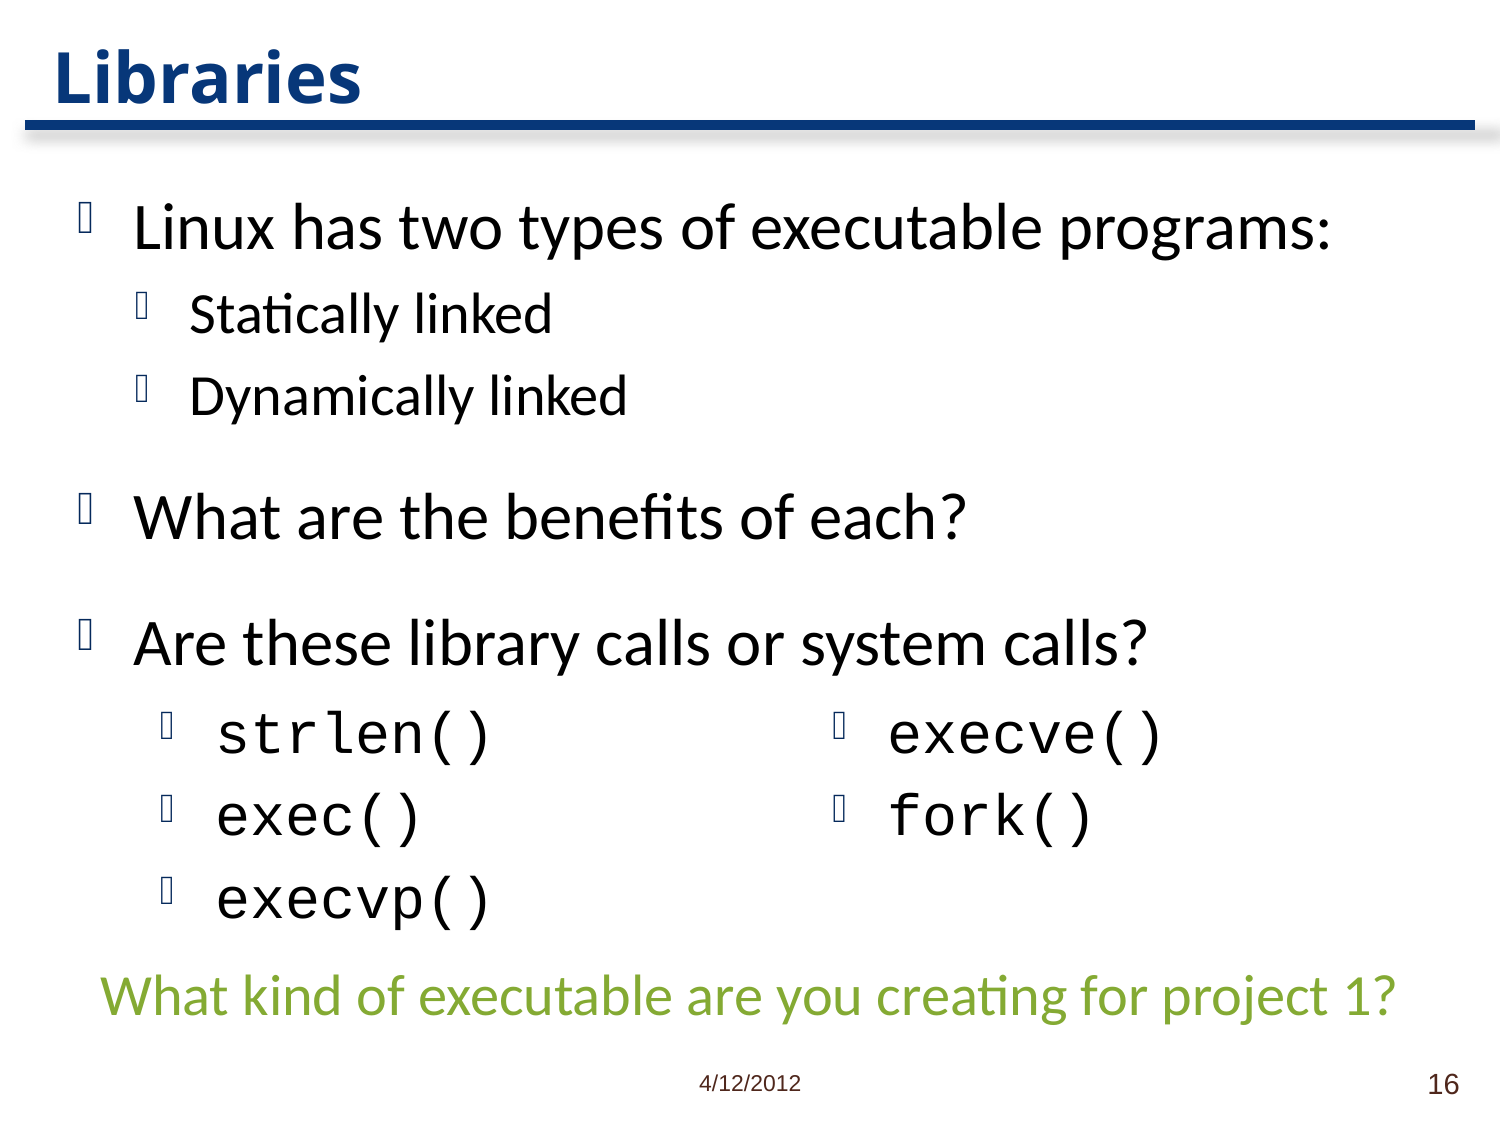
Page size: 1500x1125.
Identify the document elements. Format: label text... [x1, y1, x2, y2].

text_box What kind of executable are you creating for project 1? [62, 949, 1438, 1038]
slide_number 16 [1374, 1052, 1475, 1113]
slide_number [619, 1052, 882, 1113]
text_box strlen() exec() execvp() execve() fork() [87, 687, 1463, 1025]
list Linux has two types of executable programs: Statically linked Dynamically linked What are the benefits of each? Are these library calls or system calls? [62, 174, 1438, 688]
title Libraries [37, 24, 1463, 125]
